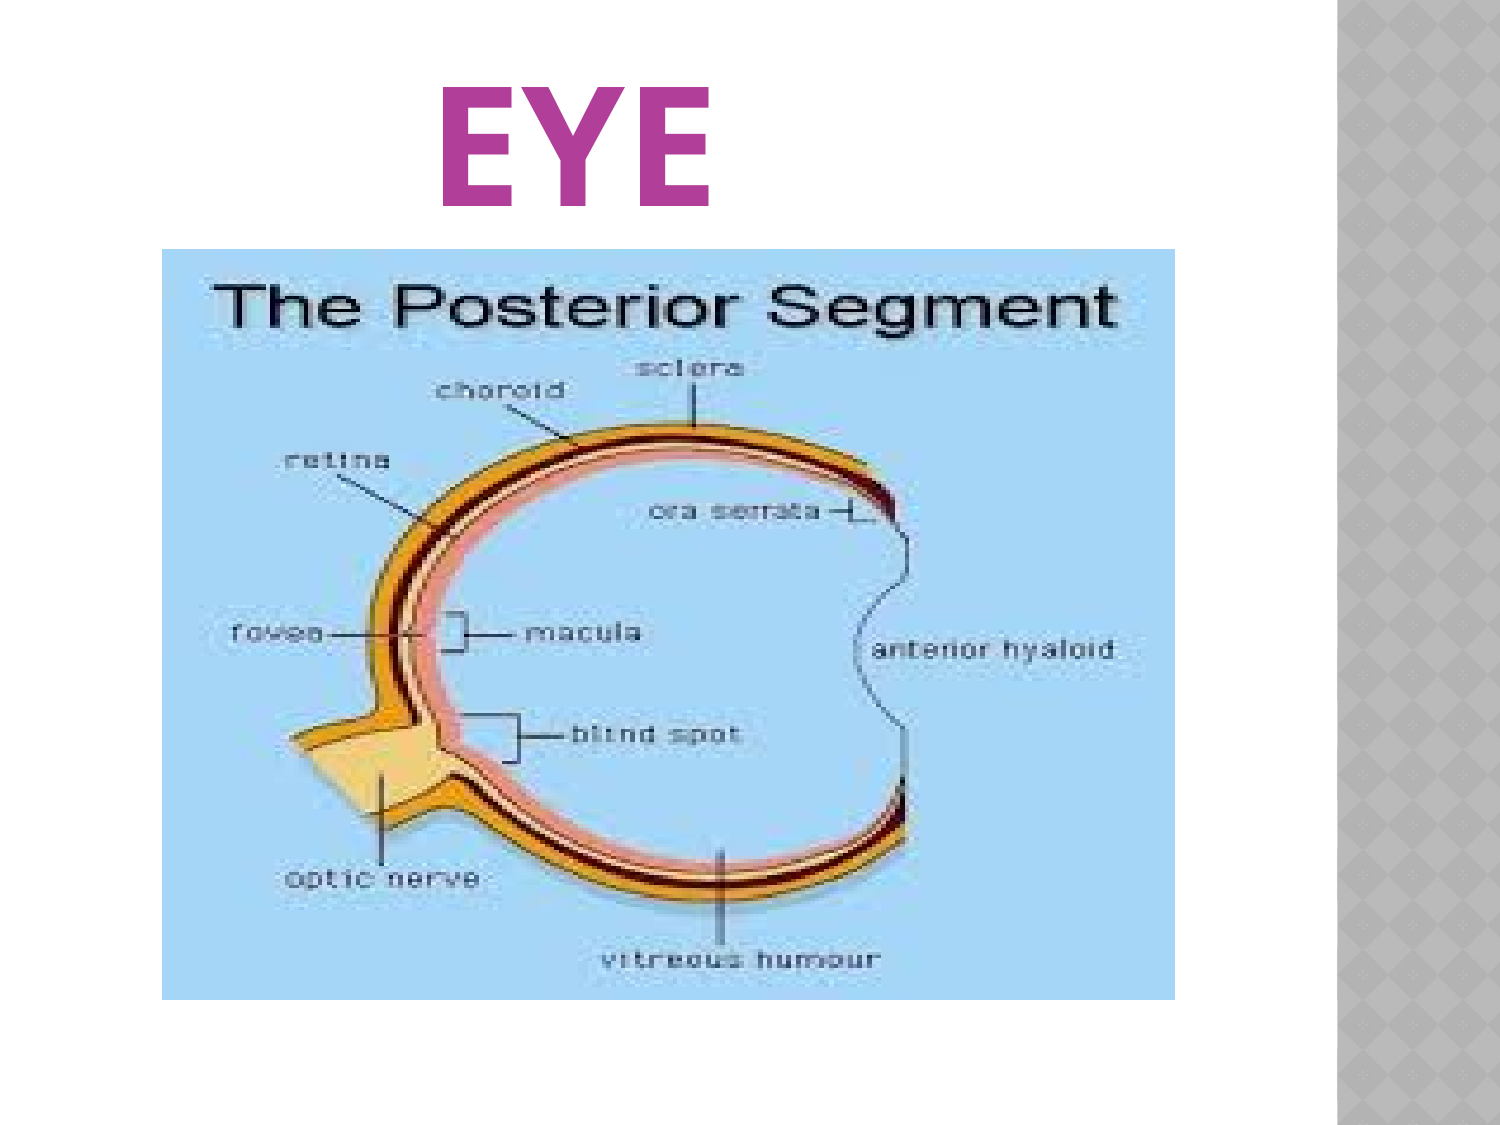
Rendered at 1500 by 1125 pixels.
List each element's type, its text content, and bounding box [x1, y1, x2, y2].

title EYE [75, 52, 1263, 240]
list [162, 249, 1176, 1001]
